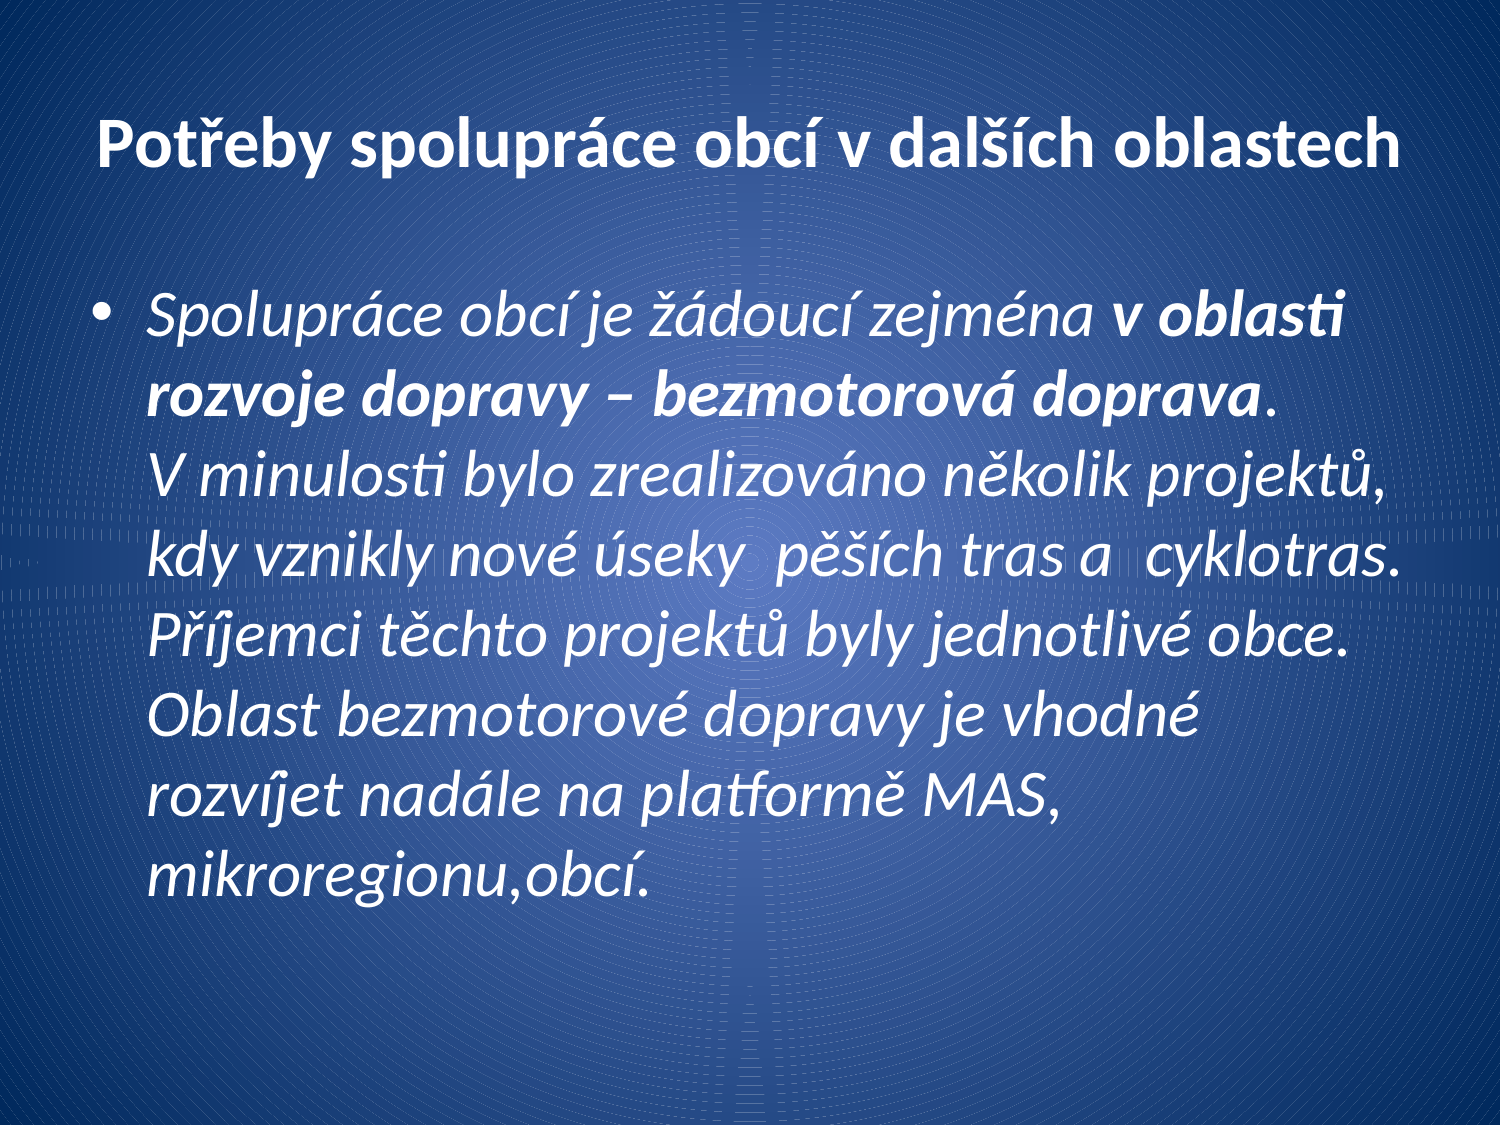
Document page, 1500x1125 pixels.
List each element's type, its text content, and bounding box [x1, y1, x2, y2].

title Potřeby spolupráce obcí v dalších oblastech [75, 45, 1425, 233]
list Spolupráce obcí je žádoucí zejména v oblasti rozvoje dopravy – bezmotorová doprava. V minulosti bylo zrealizováno několik projektů, kdy vznikly nové úseky pěších tras a cyklotras. Příjemci těchto projektů byly jednotlivé obce. Oblast bezmotorové dopravy je vhodné rozvíjet nadále na platformě MAS, mikroregionu,obcí. [75, 262, 1425, 1005]
